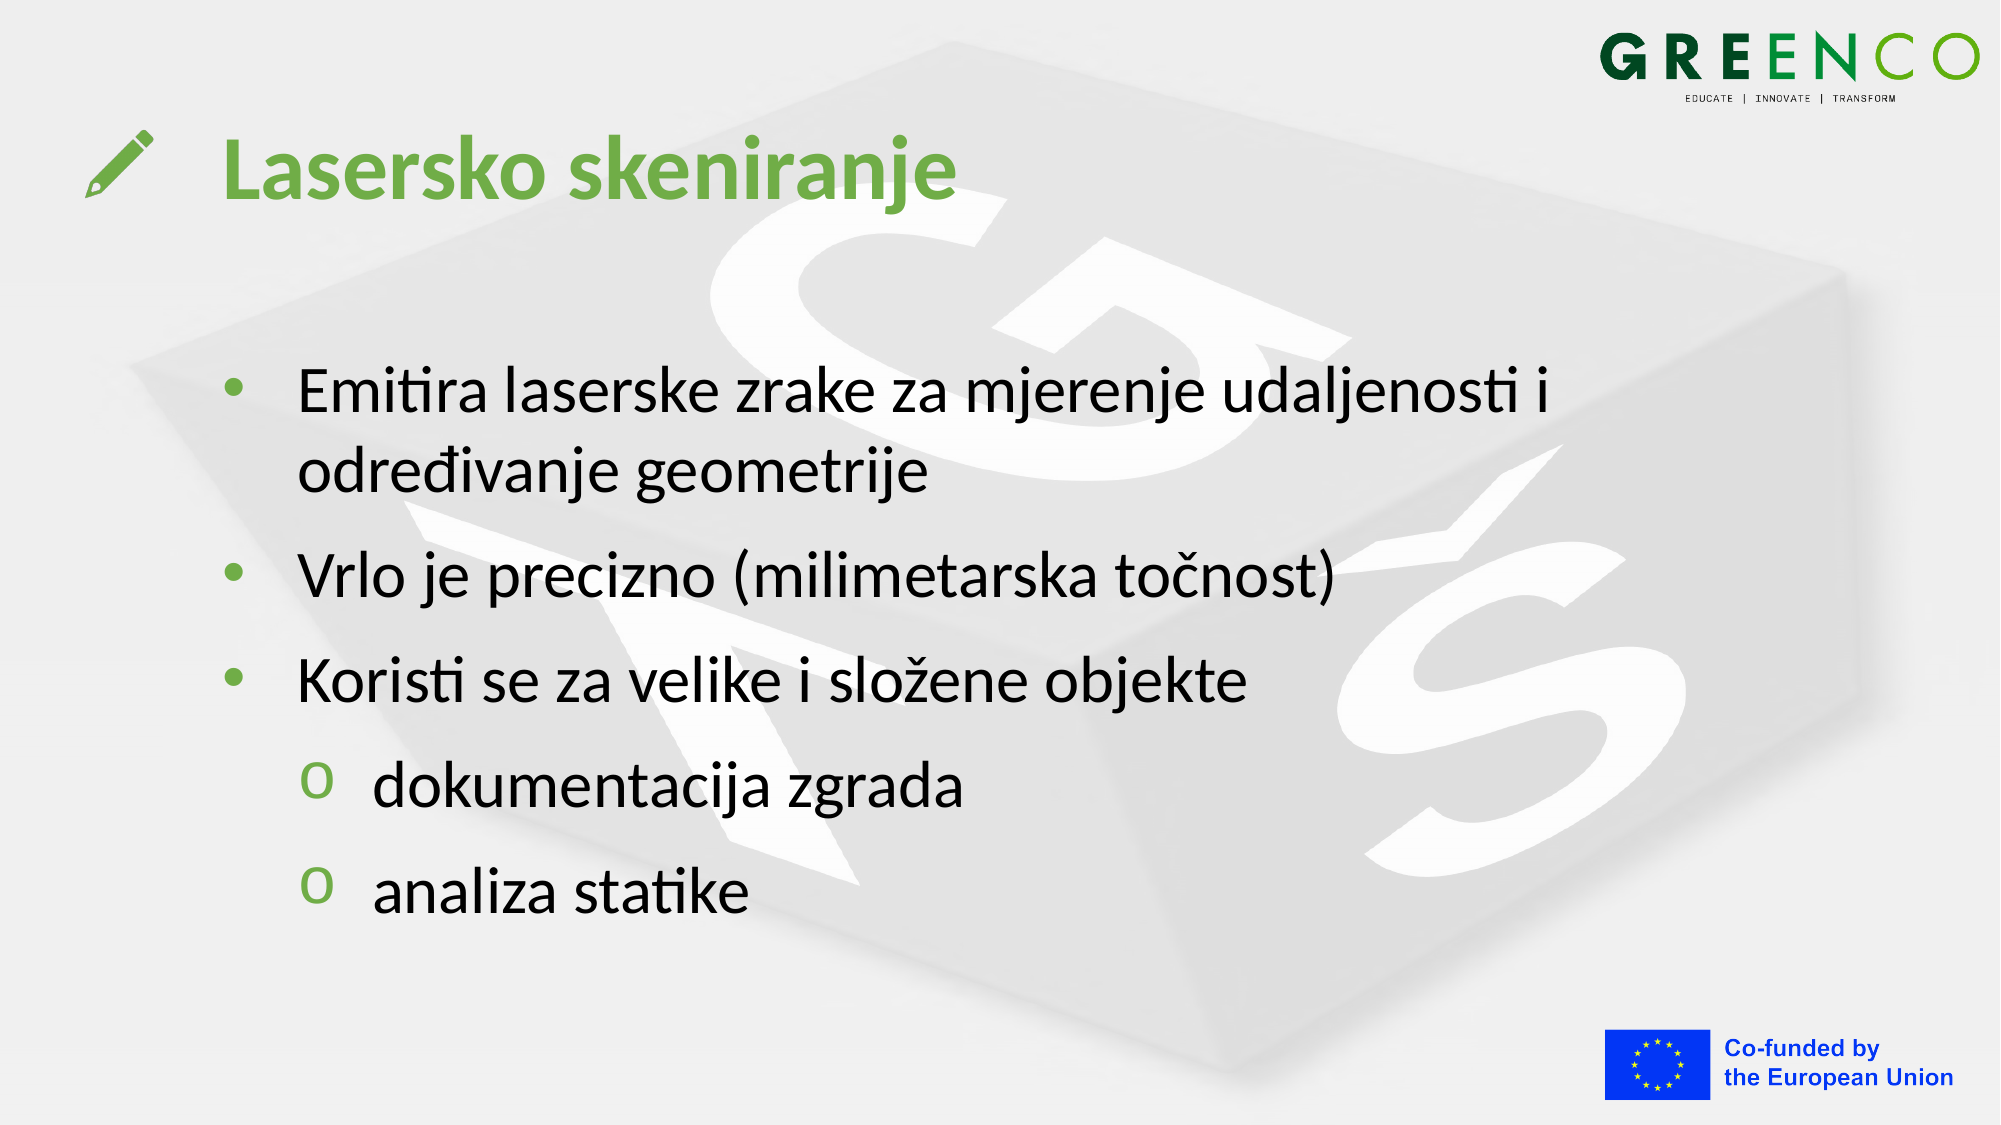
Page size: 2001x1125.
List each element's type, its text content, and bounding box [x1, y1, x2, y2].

text_box Emitira laserske zrake za mjerenje udaljenosti i određivanje geometrije Vrlo je precizno (milimetarska točnost) Koristi se za velike i složene objekte dokumentacija zgrada analiza statike [207, 233, 1887, 989]
picture [78, 123, 160, 205]
picture [1600, 1025, 1980, 1105]
title Lasersko skeniranje [207, 99, 1887, 213]
picture [1600, 30, 1980, 104]
